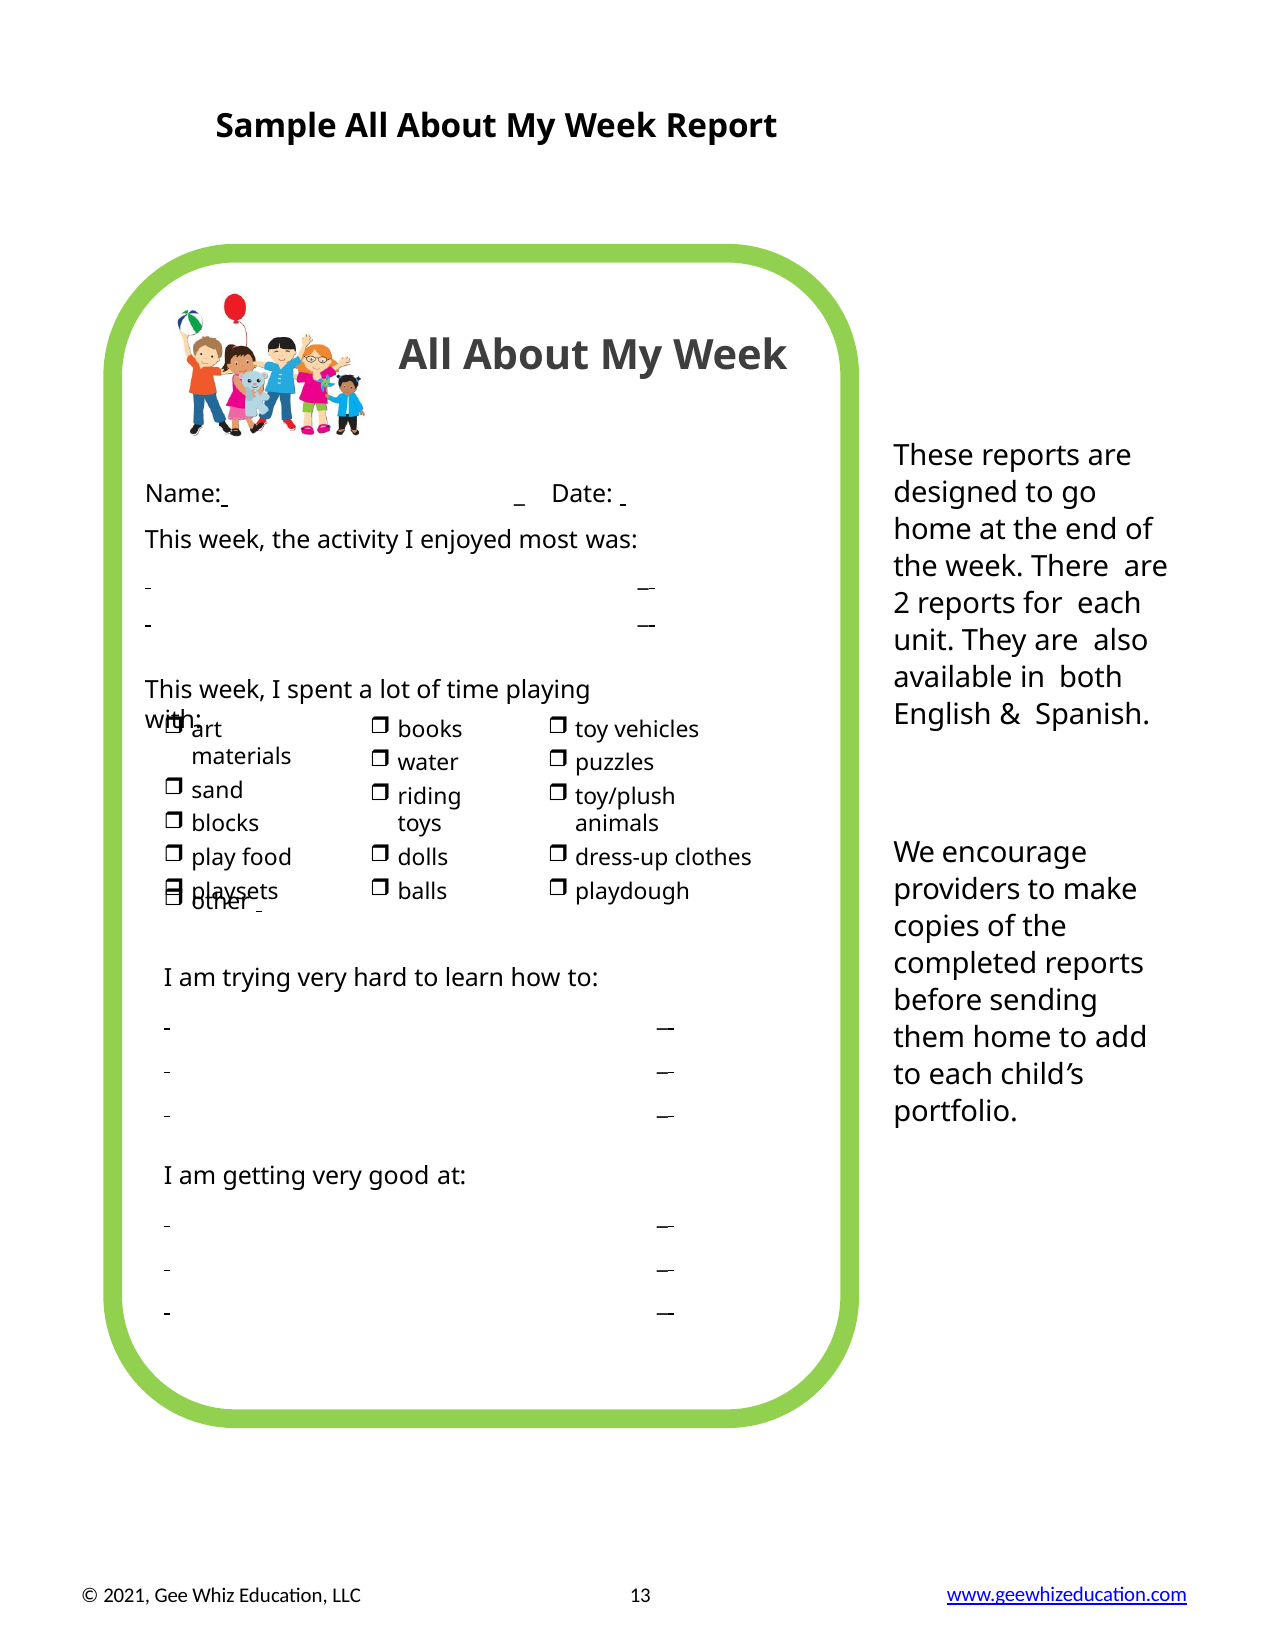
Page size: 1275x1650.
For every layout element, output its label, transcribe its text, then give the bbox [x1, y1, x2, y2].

text_box toy vehicles puzzles toy/plush animals dress-up clothes playdough [546, 706, 755, 904]
text_box [112, 253, 850, 1419]
text_box I am trying very hard to learn how to: _ _ _ [161, 949, 827, 1120]
text_box books water riding toys dolls balls [368, 706, 506, 884]
text_box art materials sand blocks play food playsets [161, 706, 321, 884]
text_box This week, I spent a lot of time playing with: [142, 671, 642, 734]
text_box These reports are designed to go home at the end of the week. There are 2 reports for each unit. They are also available in both English & Spanish. [891, 432, 1180, 731]
text_box Name: _ Date: This week, the activity I enjoyed most was: _ _ [142, 459, 821, 629]
text_box All About My Week [396, 325, 794, 378]
text_box We encourage providers to make copies of the completed reports before sending them home to add to each child’s portfolio. [891, 828, 1167, 1128]
text_box I am getting very good at: _ _ _ [161, 1148, 827, 1317]
text_box other [161, 884, 684, 942]
footer © 2021, Gee Whiz Education, LLC [78, 1584, 367, 1650]
slide_number 10 [623, 1584, 657, 1650]
text_box [172, 292, 366, 438]
text_box www.geewhizeducation.com [944, 1584, 1195, 1607]
text_box Sample All About My Week Report [213, 101, 857, 144]
